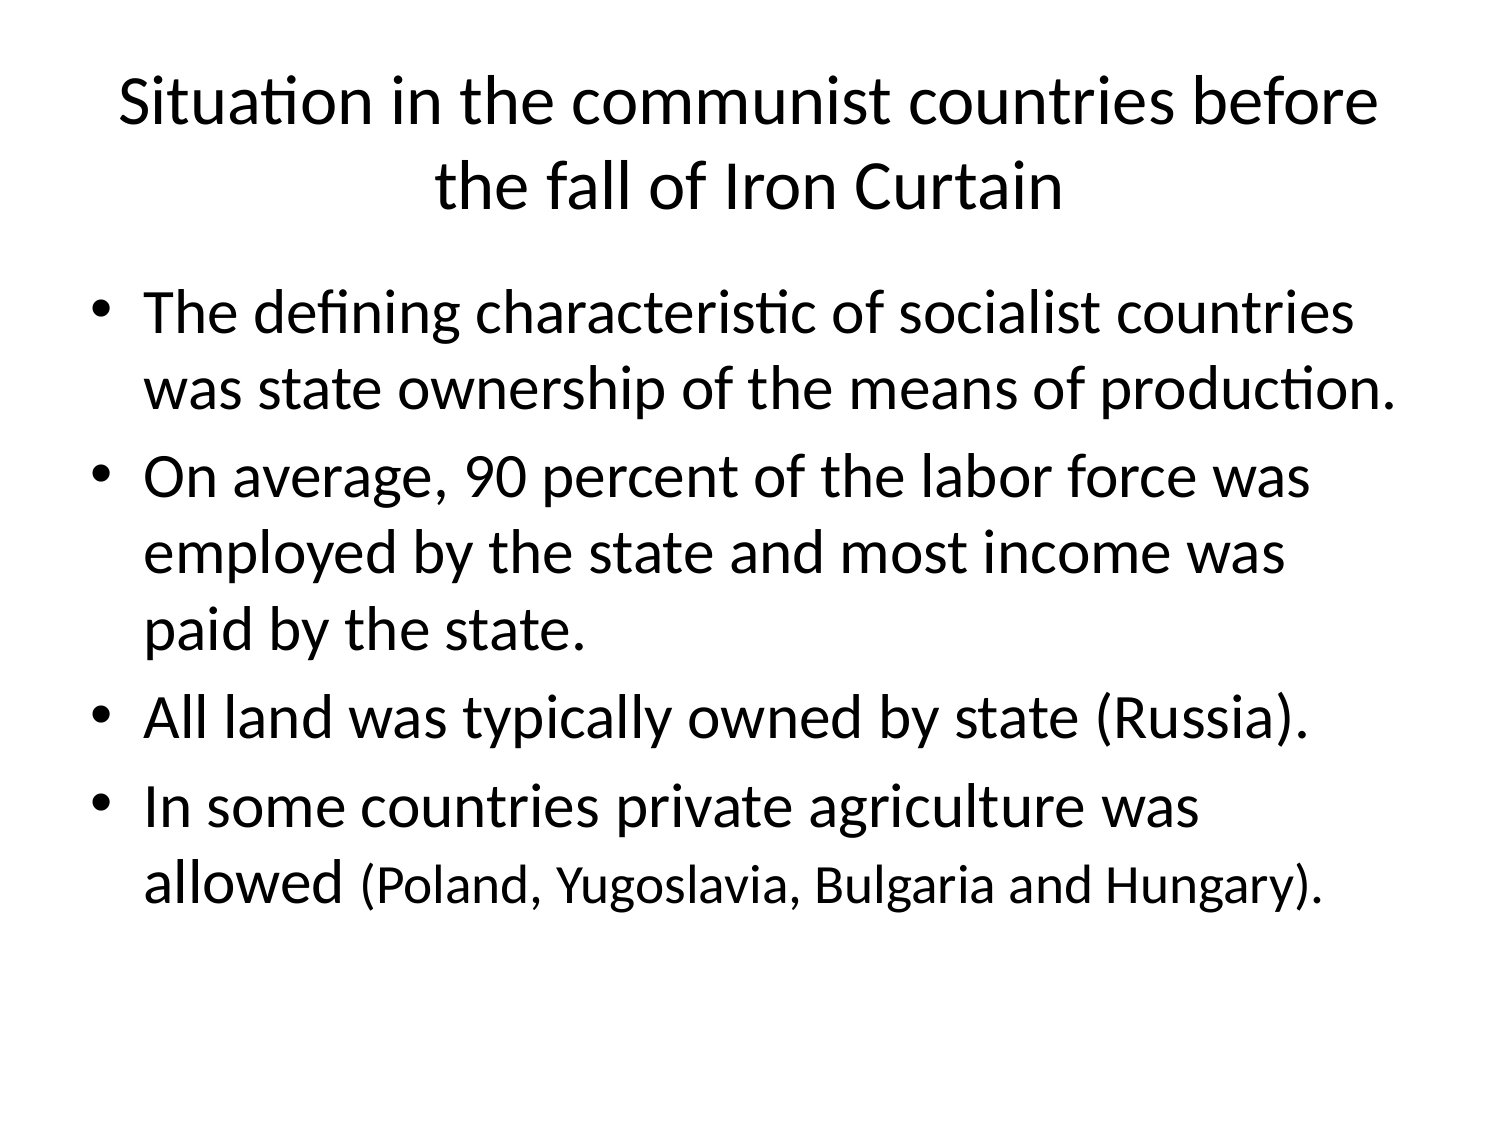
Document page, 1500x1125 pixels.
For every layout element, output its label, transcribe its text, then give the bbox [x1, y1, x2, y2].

list The defining characteristic of socialist countries was state ownership of the means of production. On average, 90 percent of the labor force was employed by the state and most income was paid by the state. All land was typically owned by state (Russia). In some countries private agriculture was allowed (Poland, Yugoslavia, Bulgaria and Hungary). [75, 262, 1425, 1005]
title Situation in the communist countries before the fall of Iron Curtain [75, 45, 1425, 233]
